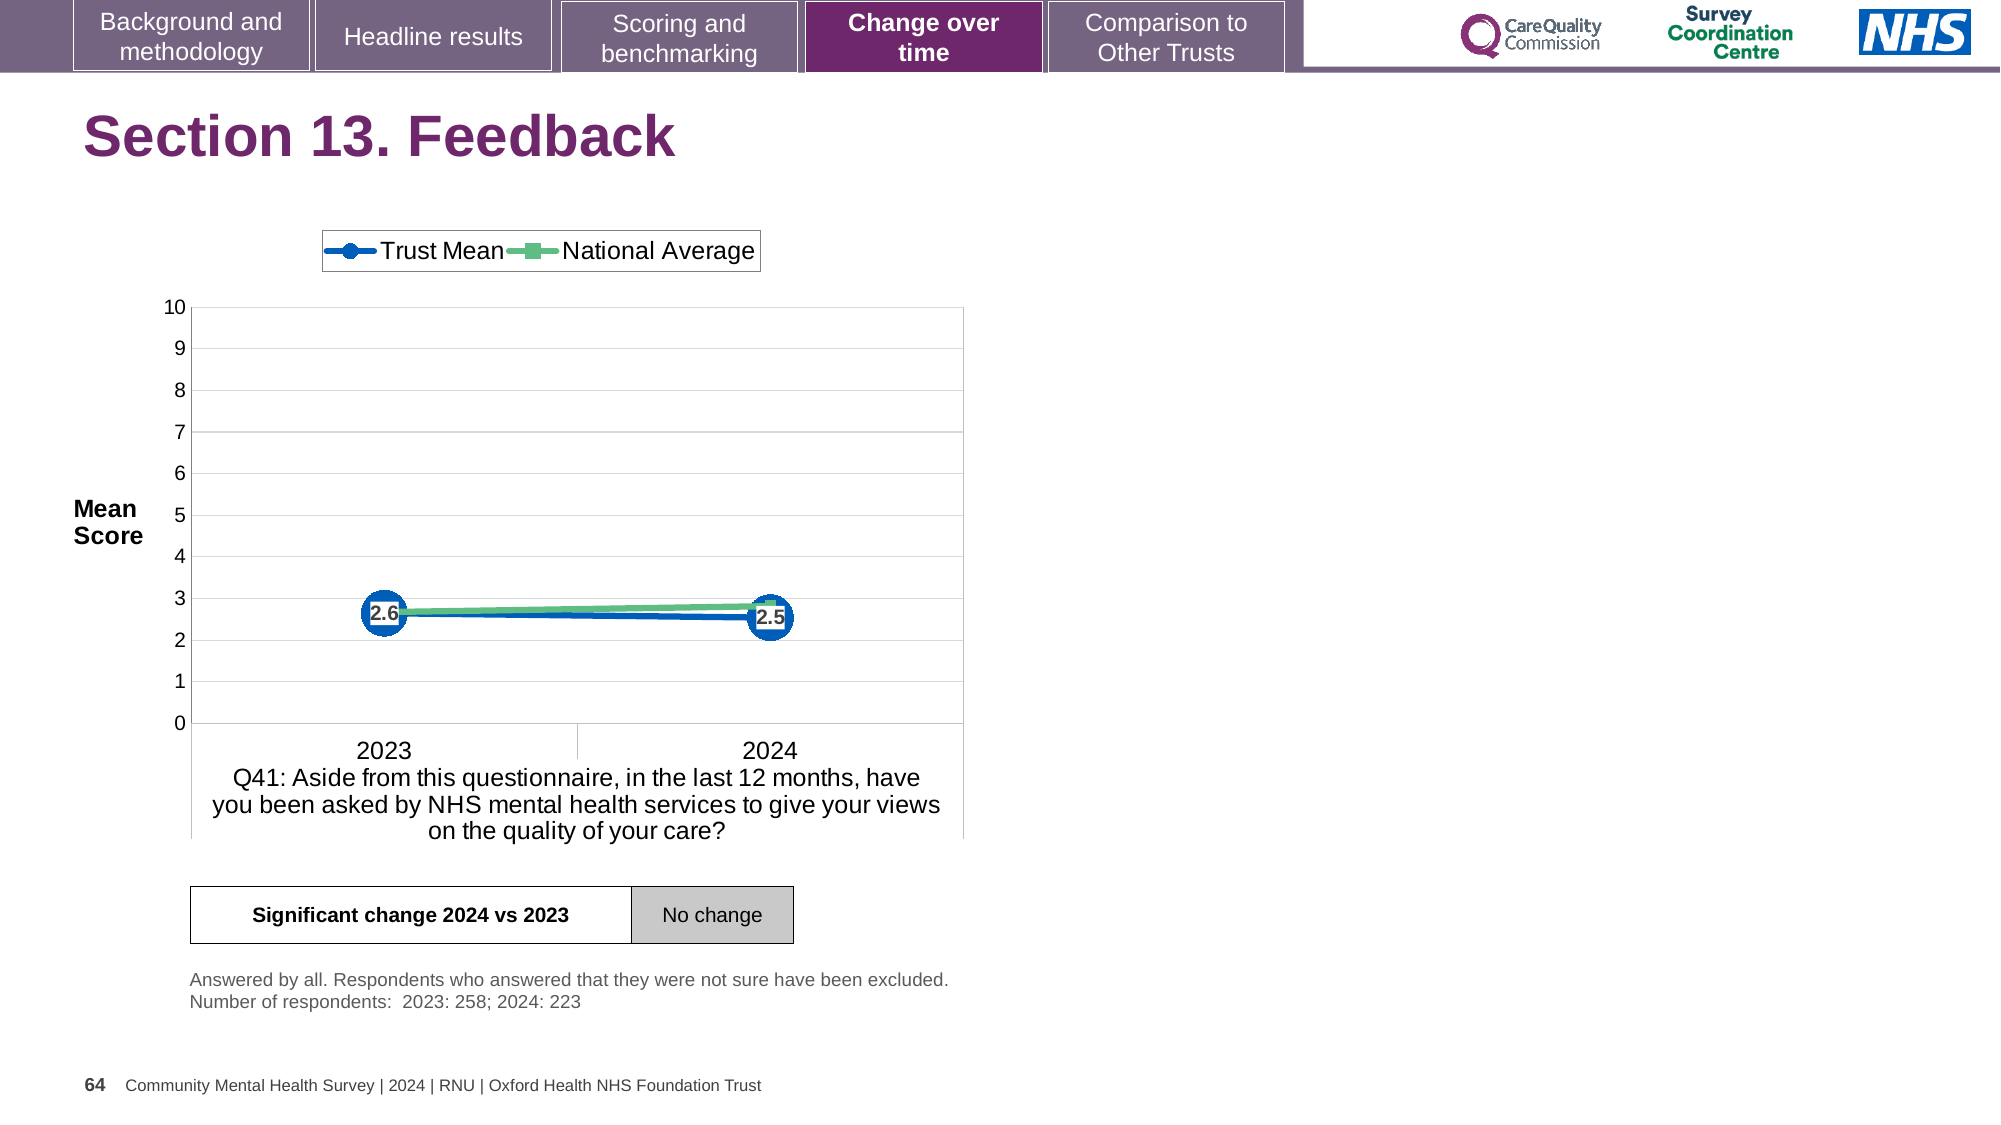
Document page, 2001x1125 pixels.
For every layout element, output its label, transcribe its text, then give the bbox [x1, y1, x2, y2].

text_box 64 [84, 1065, 122, 1125]
picture [1460, 13, 1602, 59]
picture [1859, 9, 1971, 55]
picture [1666, 3, 1794, 61]
table_header No change [632, 887, 793, 943]
title Section 13. Feedback [68, 83, 1942, 191]
chart [68, 228, 966, 871]
text_box Answered by all. Respondents who answered that they were not sure have been excluded. Number of respondents: 2023: 258; 2024: 223 [174, 959, 1039, 1020]
table_header Significant change 2024 vs 2023 [191, 887, 631, 943]
